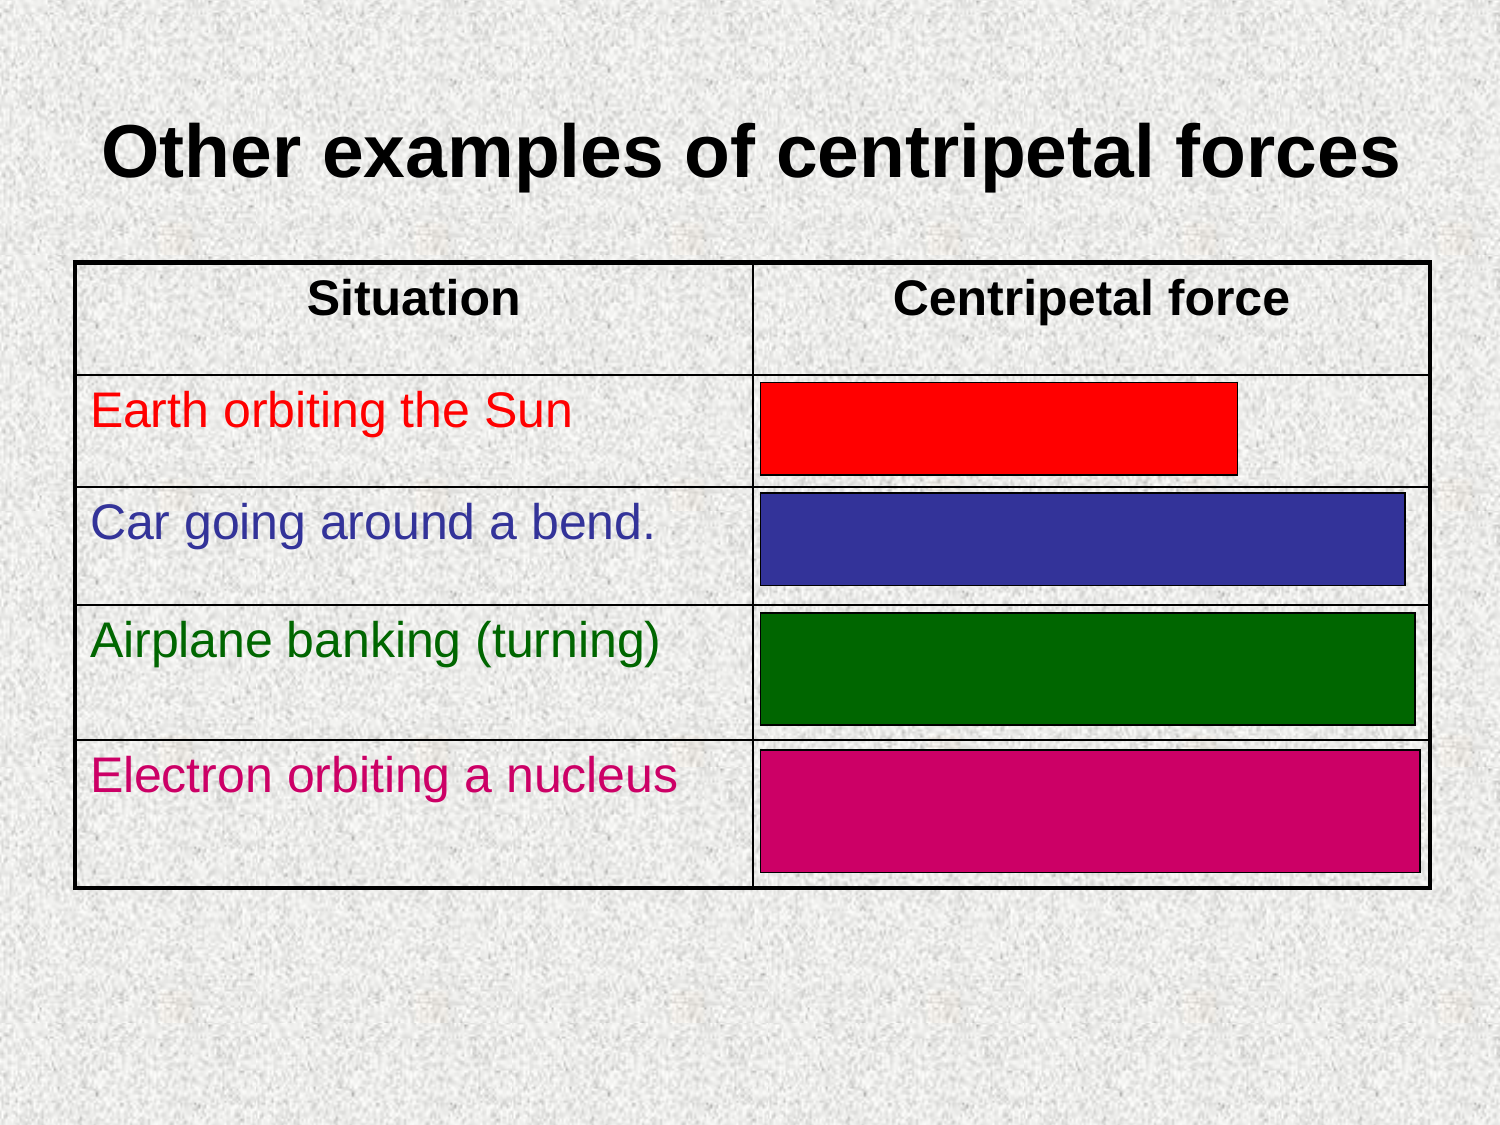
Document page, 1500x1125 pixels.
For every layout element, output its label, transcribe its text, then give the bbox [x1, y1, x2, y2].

text_box [760, 382, 1238, 475]
table_cell Car going around a bend. [77, 488, 752, 604]
table_cell Airplane banking (turning) [77, 606, 752, 739]
picture [0, 0, 1500, 1125]
table_cell GRAVITY of the Sun [754, 376, 1428, 486]
table_cell PUSH of air on the airplane’s wings [754, 606, 1428, 739]
table_cell Earth orbiting the Sun [77, 376, 752, 486]
table_cell FRICTION on the car’s tyres [754, 488, 1428, 604]
text_box [760, 750, 1421, 873]
text_box [760, 492, 1406, 586]
table_header Centripetal force [754, 265, 1428, 374]
title Other examples of centripetal forces [76, 78, 1427, 218]
table_cell Electron orbiting a nucleus [77, 741, 752, 886]
table_cell ELECTROSTATIC attraction due to opposite charges [754, 741, 1428, 886]
text_box [760, 612, 1416, 726]
table_header Situation [77, 265, 752, 374]
